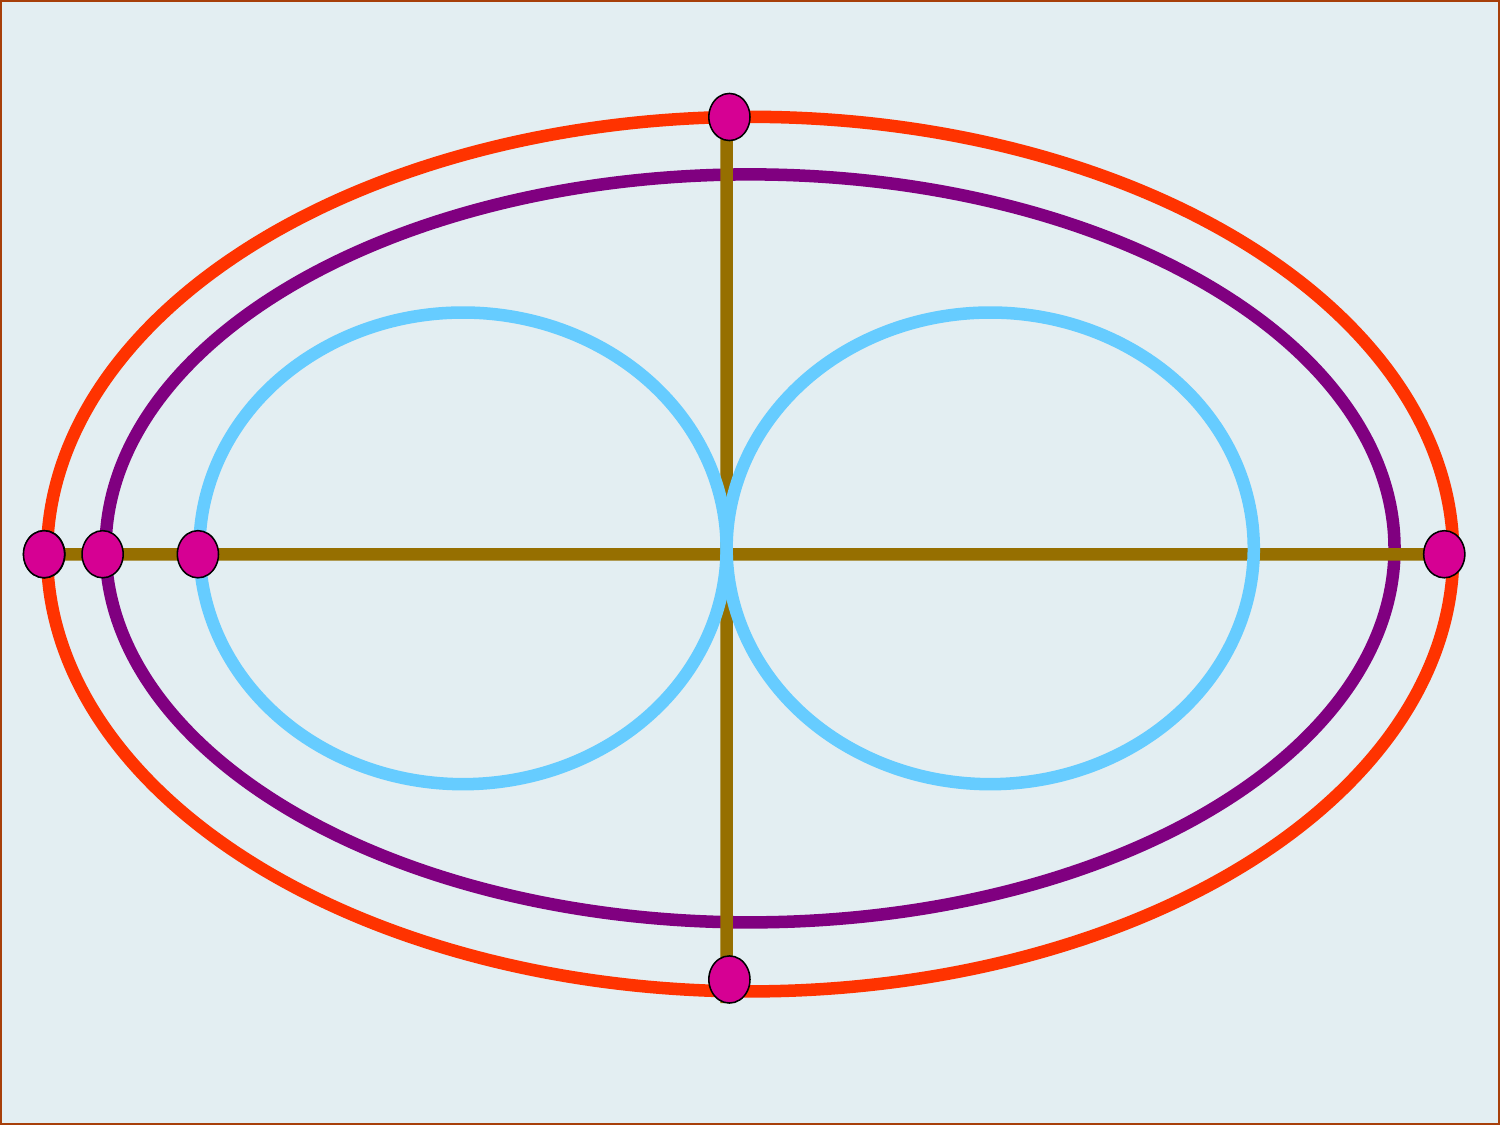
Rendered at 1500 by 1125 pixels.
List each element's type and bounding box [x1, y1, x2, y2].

text_box [23, 541, 27, 568]
text_box [35, 105, 1466, 1004]
text_box [0, 0, 1500, 1125]
text_box [714, 93, 745, 101]
